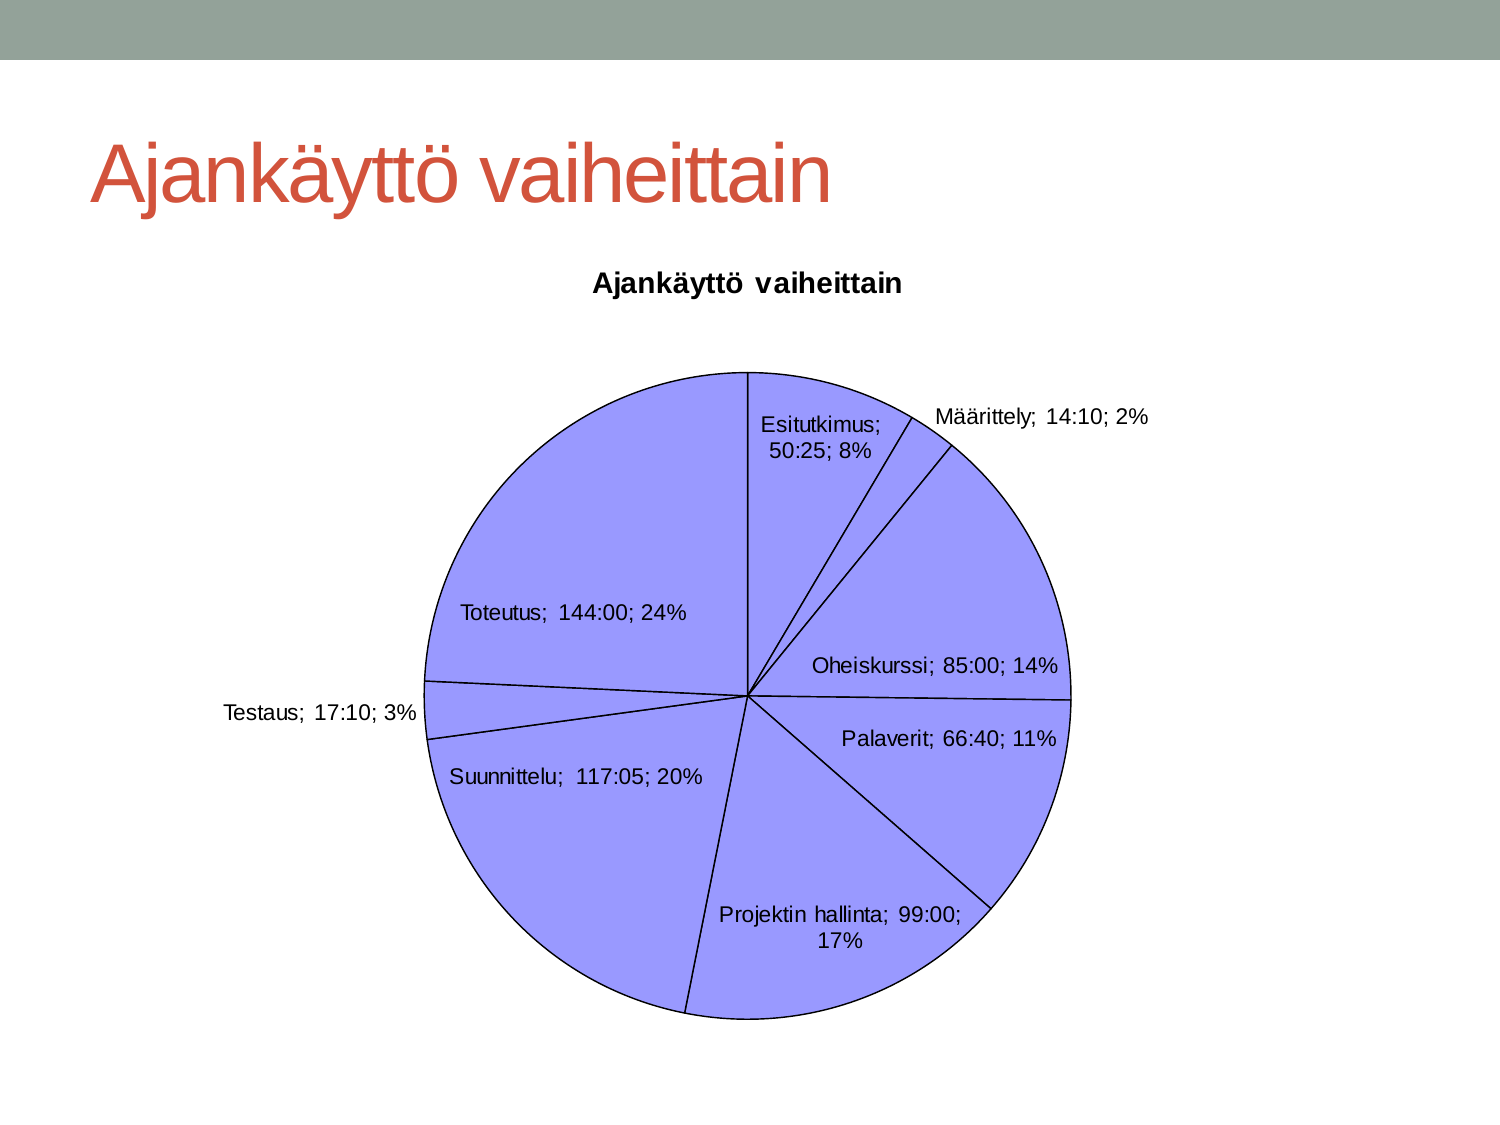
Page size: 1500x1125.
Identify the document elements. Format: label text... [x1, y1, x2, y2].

title Ajankäyttö vaiheittain [75, 87, 1425, 240]
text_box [52, 243, 1443, 1097]
